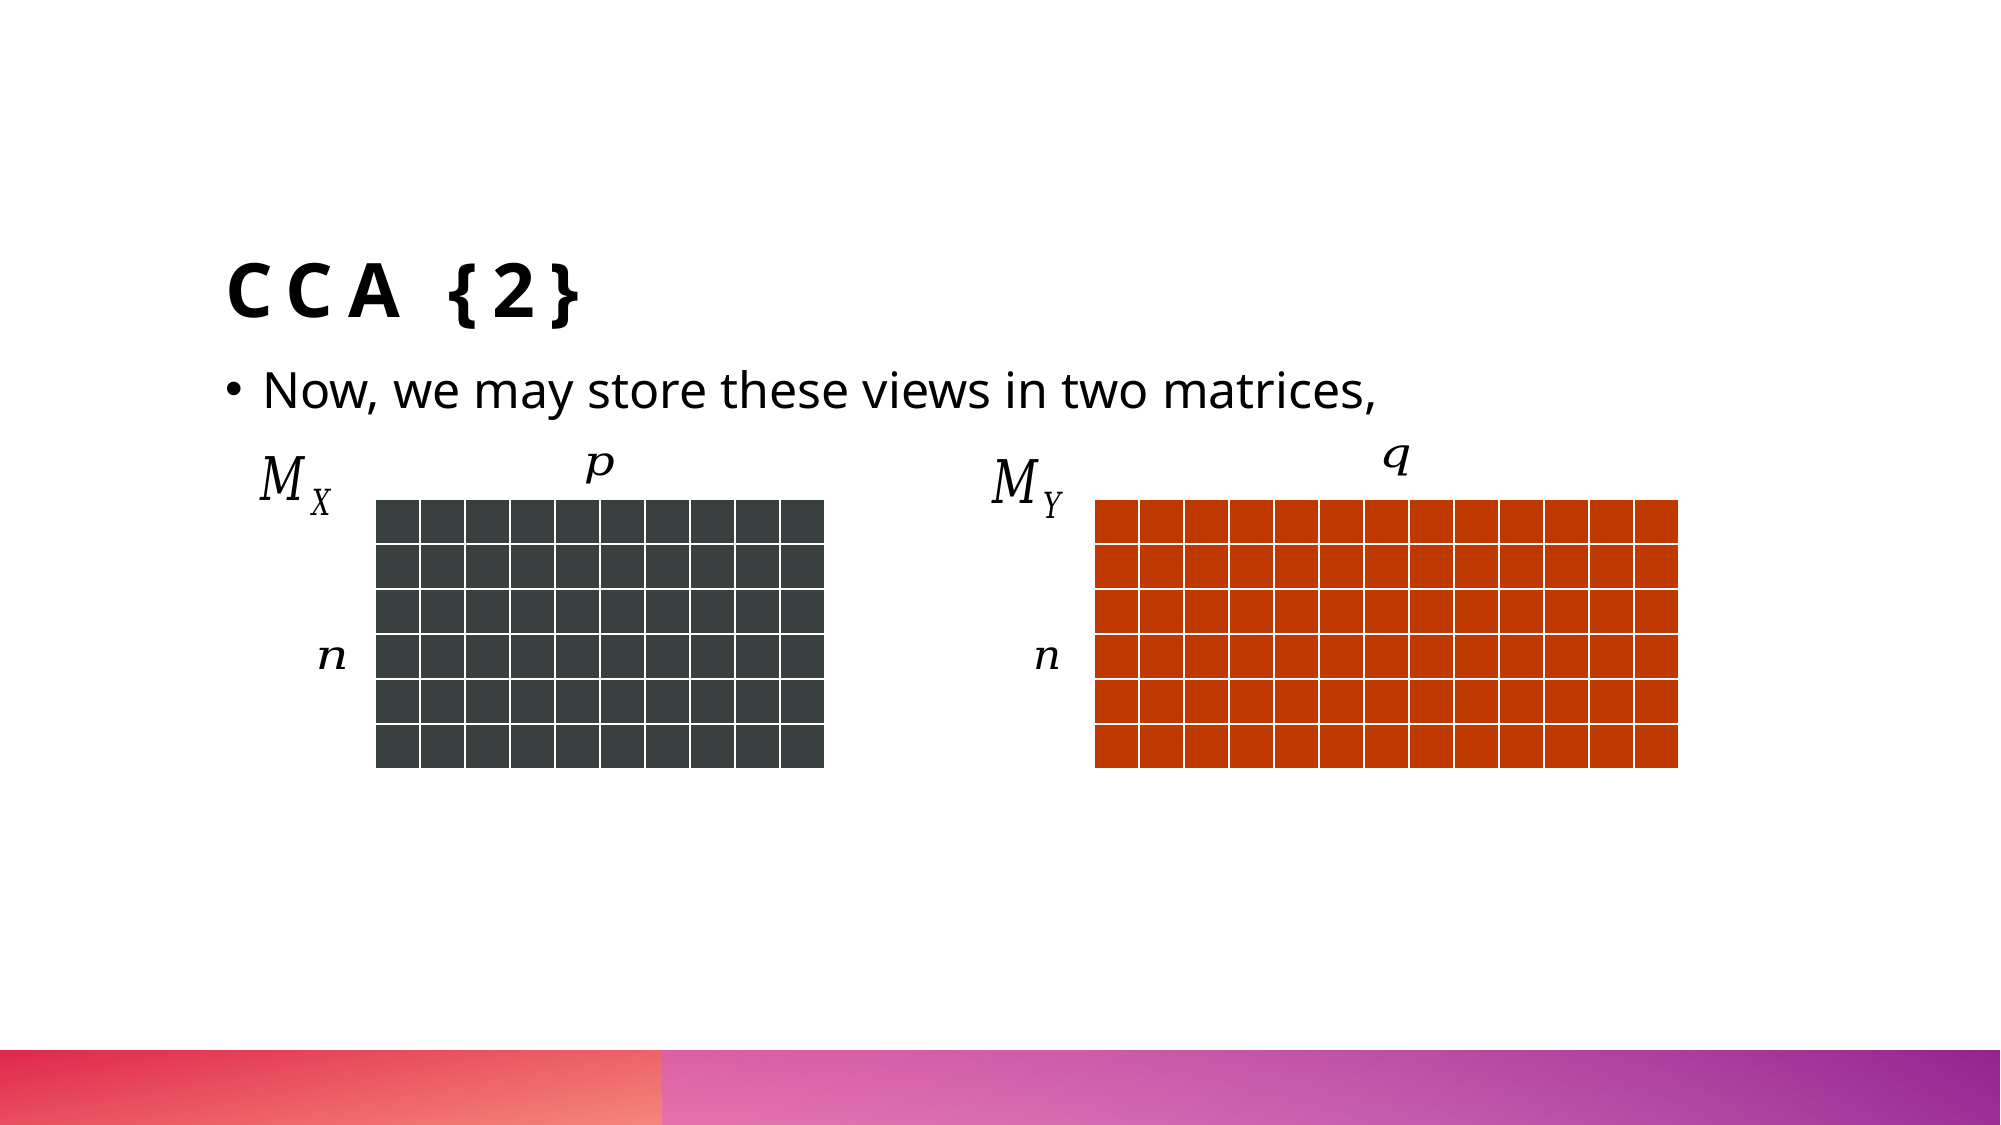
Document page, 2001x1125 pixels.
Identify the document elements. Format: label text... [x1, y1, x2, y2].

table_header [1230, 500, 1273, 543]
table_header [556, 500, 599, 543]
table_cell [1545, 590, 1588, 633]
table_header [1140, 500, 1183, 543]
table_cell [1230, 590, 1273, 633]
table_header [646, 500, 689, 543]
table_cell [1635, 590, 1678, 633]
table_cell [646, 725, 689, 768]
table_header [1455, 500, 1498, 543]
table_cell [736, 590, 779, 633]
table_cell [466, 725, 509, 768]
table_cell [1095, 725, 1138, 768]
table_cell [1410, 590, 1453, 633]
table_cell [1140, 545, 1183, 588]
table_cell [1365, 590, 1408, 633]
table_cell [736, 680, 779, 723]
table_cell [511, 680, 554, 723]
table_cell [736, 635, 779, 678]
table_cell [736, 725, 779, 768]
table_header [1320, 500, 1363, 543]
table_cell [556, 635, 599, 678]
table_cell [601, 635, 644, 678]
table_header [376, 500, 419, 543]
table_cell [466, 680, 509, 723]
table_cell [601, 590, 644, 633]
table_cell [1365, 545, 1408, 588]
table_cell [466, 635, 509, 678]
table_cell [691, 680, 734, 723]
table_cell [1545, 725, 1588, 768]
table_cell [1500, 590, 1543, 633]
table_cell [1455, 680, 1498, 723]
table_cell [1185, 590, 1228, 633]
table_cell [1275, 680, 1318, 723]
table_cell [1500, 635, 1543, 678]
table_header [601, 500, 644, 543]
table_cell [376, 545, 419, 588]
table_cell [466, 590, 509, 633]
table_cell [1410, 635, 1453, 678]
table_cell [1140, 725, 1183, 768]
table_cell [781, 680, 824, 723]
table_header [1365, 500, 1408, 543]
table_cell [556, 725, 599, 768]
table_cell [691, 590, 734, 633]
table_cell [1635, 725, 1678, 768]
table_cell [421, 635, 464, 678]
table_header [1185, 500, 1228, 543]
table_cell [781, 725, 824, 768]
table_cell [376, 590, 419, 633]
table_cell [1275, 590, 1318, 633]
table_cell [646, 545, 689, 588]
table_cell [601, 680, 644, 723]
table_cell [421, 680, 464, 723]
table_cell [1140, 635, 1183, 678]
table_cell [1275, 725, 1318, 768]
table_cell [1410, 680, 1453, 723]
table_cell [1365, 680, 1408, 723]
table_cell [421, 545, 464, 588]
table_cell [691, 725, 734, 768]
table_cell [781, 635, 824, 678]
table_cell [1230, 545, 1273, 588]
table_cell [1500, 545, 1543, 588]
table_cell [1590, 725, 1633, 768]
table_cell [1230, 680, 1273, 723]
table_cell [511, 725, 554, 768]
title Cca {2} [225, 130, 1905, 333]
table_cell [1635, 680, 1678, 723]
table_cell [1185, 725, 1228, 768]
table_cell [1410, 725, 1453, 768]
table_header [1545, 500, 1588, 543]
table_cell [1275, 545, 1318, 588]
table_header [1275, 500, 1318, 543]
table_cell [376, 725, 419, 768]
table_cell [1590, 590, 1633, 633]
table_cell [511, 545, 554, 588]
table_cell [1095, 590, 1138, 633]
table_cell [376, 680, 419, 723]
table_cell [1140, 590, 1183, 633]
table_cell [1455, 545, 1498, 588]
table_header [1500, 500, 1543, 543]
table_cell [1095, 545, 1138, 588]
table_cell [736, 545, 779, 588]
table_cell [691, 545, 734, 588]
table_header [1590, 500, 1633, 543]
table_cell [1275, 635, 1318, 678]
table_cell [1230, 635, 1273, 678]
table_cell [511, 635, 554, 678]
table_cell [1455, 725, 1498, 768]
table_cell [1095, 635, 1138, 678]
table_header [1635, 500, 1678, 543]
table_header [1410, 500, 1453, 543]
table_header [736, 500, 779, 543]
table_cell [556, 590, 599, 633]
table_header [421, 500, 464, 543]
table_cell [1545, 545, 1588, 588]
table_header [691, 500, 734, 543]
table_cell [556, 680, 599, 723]
table_cell [511, 590, 554, 633]
table_header [781, 500, 824, 543]
table_cell [1365, 725, 1408, 768]
table_cell [1185, 545, 1228, 588]
table_cell [1545, 635, 1588, 678]
table_cell [421, 725, 464, 768]
table_cell [1140, 680, 1183, 723]
table_cell [1320, 545, 1363, 588]
table_cell [1320, 635, 1363, 678]
table_cell [1365, 635, 1408, 678]
table_cell [1185, 635, 1228, 678]
table_cell [1320, 725, 1363, 768]
table_cell [1410, 545, 1453, 588]
table_cell [1500, 725, 1543, 768]
table_cell [781, 590, 824, 633]
table_cell [646, 635, 689, 678]
table_cell [691, 635, 734, 678]
table_cell [601, 545, 644, 588]
table_header [1095, 500, 1138, 543]
table_cell [1320, 680, 1363, 723]
table_cell [646, 680, 689, 723]
table_cell [1500, 680, 1543, 723]
table_cell [646, 590, 689, 633]
table_cell [376, 635, 419, 678]
table_cell [1590, 680, 1633, 723]
table_header [511, 500, 554, 543]
table_cell [466, 545, 509, 588]
table_cell [1455, 590, 1498, 633]
table_cell [1590, 635, 1633, 678]
table_cell [1455, 635, 1498, 678]
table_cell [1545, 680, 1588, 723]
table_cell [1185, 680, 1228, 723]
table_cell [601, 725, 644, 768]
table_cell [556, 545, 599, 588]
table_cell [421, 590, 464, 633]
table_cell [781, 545, 824, 588]
table_cell [1230, 725, 1273, 768]
table_cell [1095, 680, 1138, 723]
table_cell [1590, 545, 1633, 588]
table_cell [1635, 635, 1678, 678]
table_header [466, 500, 509, 543]
table_cell [1320, 590, 1363, 633]
table_cell [1635, 545, 1678, 588]
